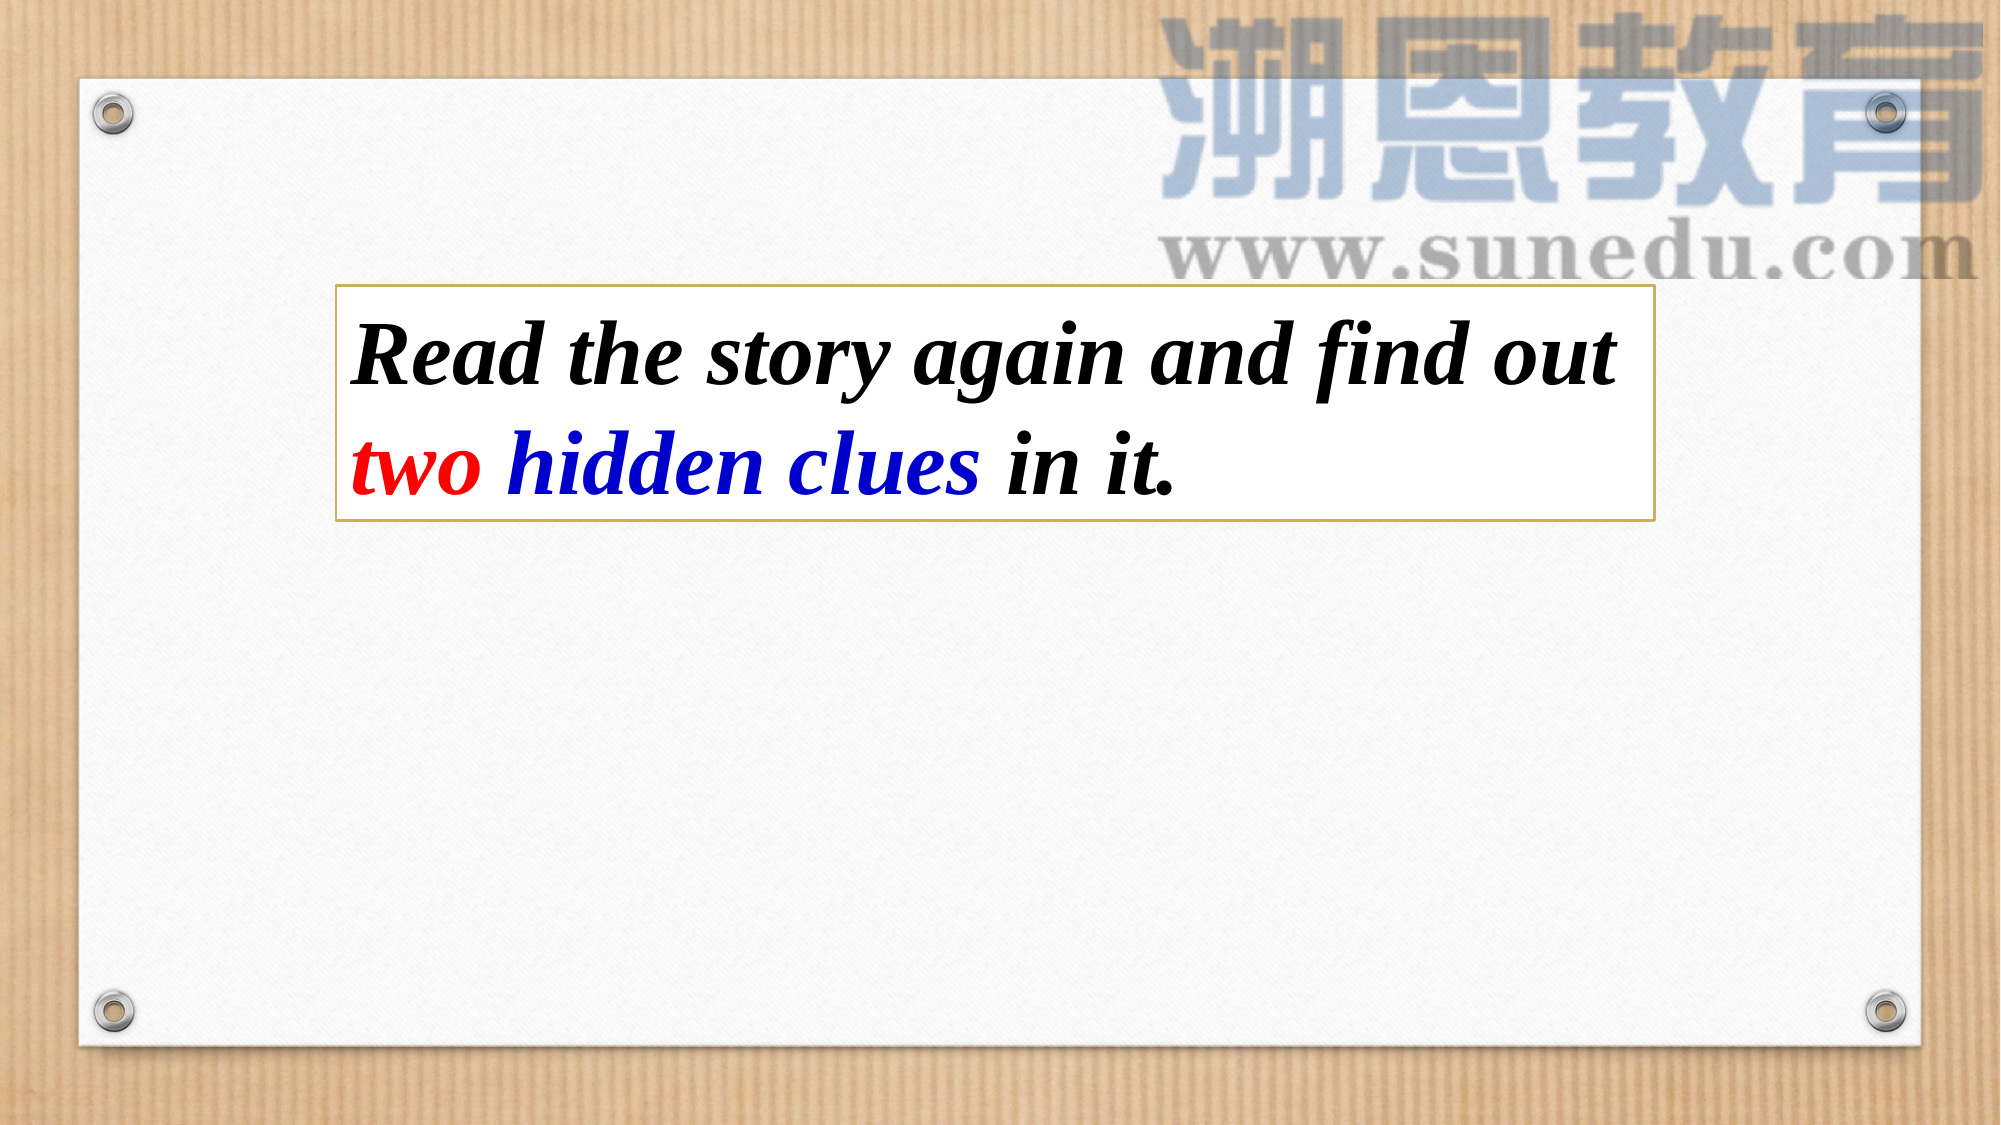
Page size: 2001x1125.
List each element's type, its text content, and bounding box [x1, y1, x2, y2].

text_box Read the story again and find out two hidden clues in it. [335, 284, 1656, 522]
picture [0, 0, 2001, 1125]
